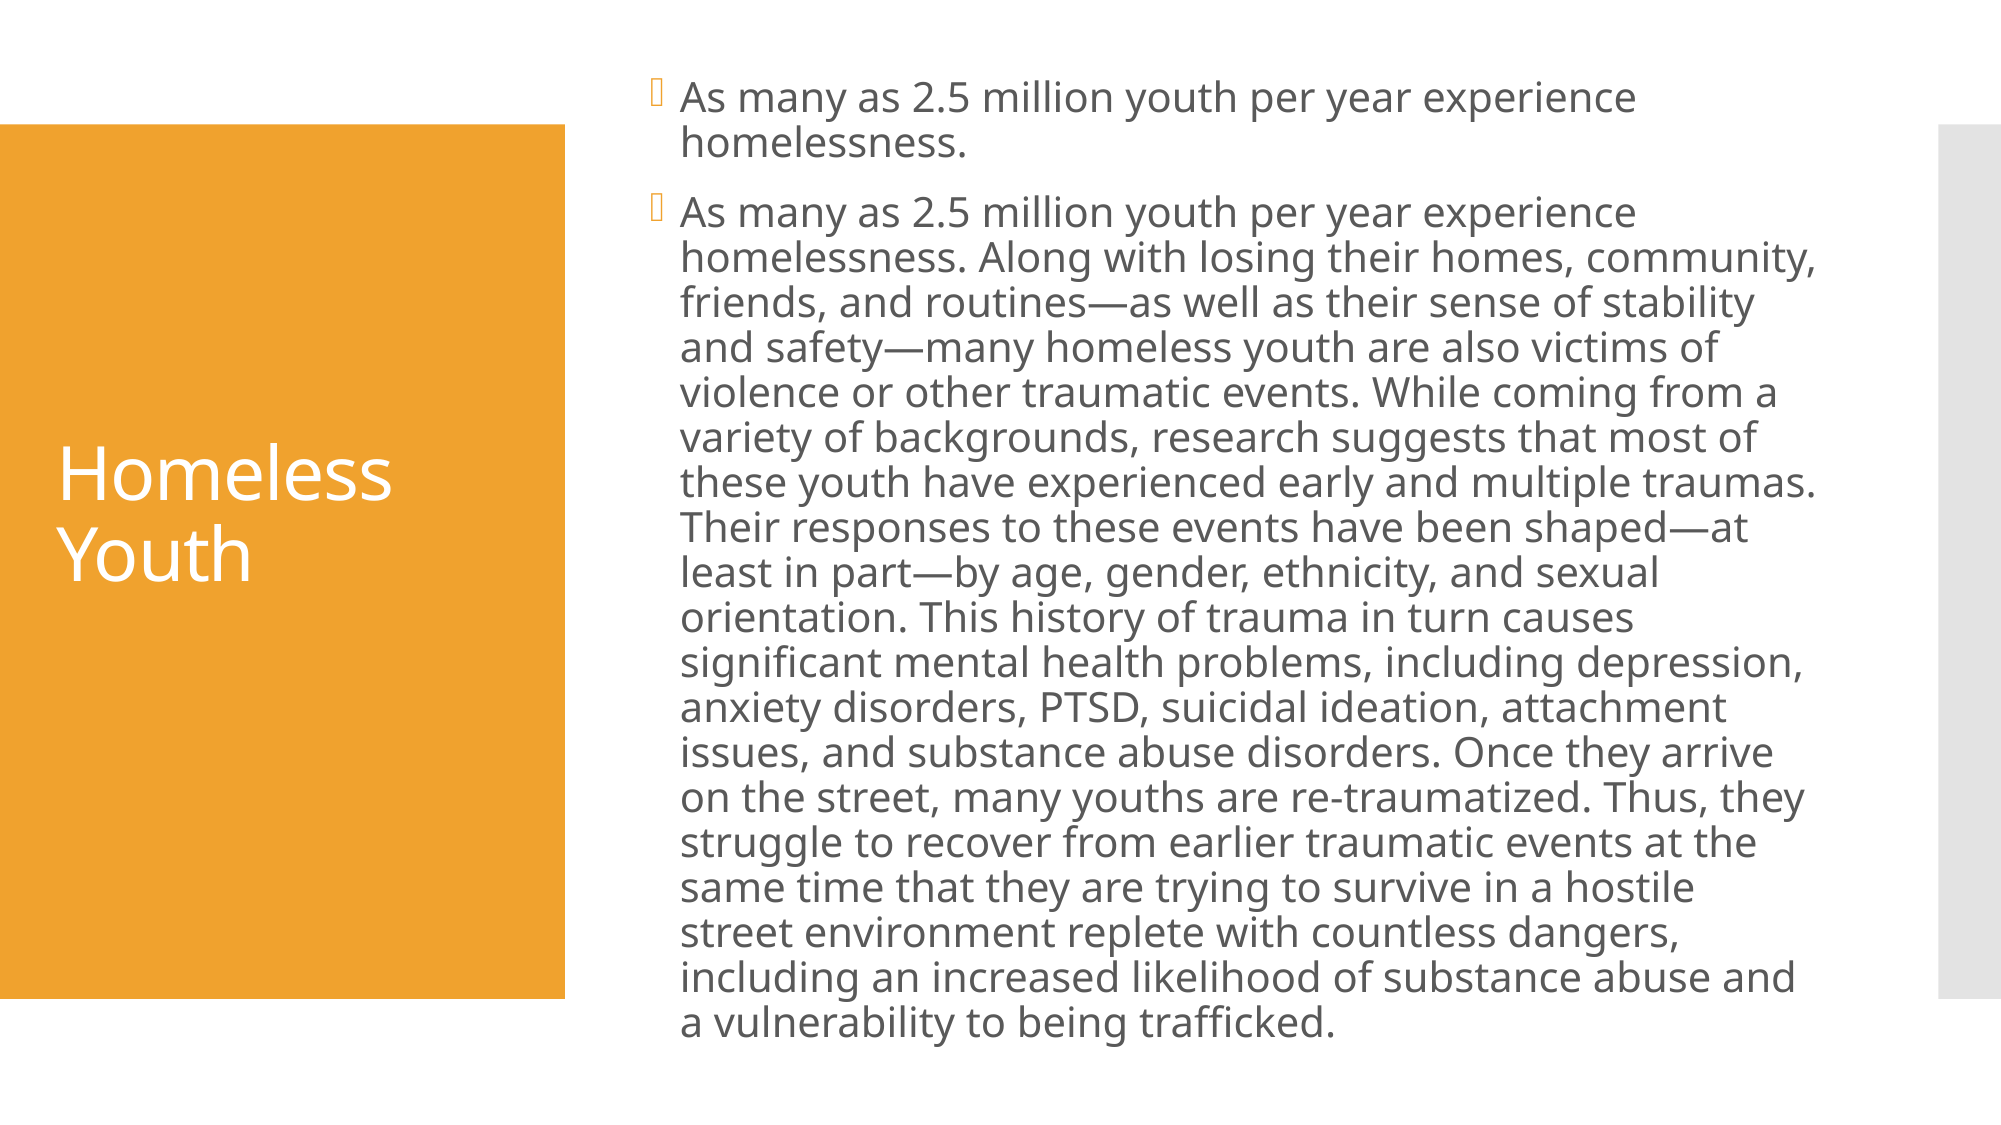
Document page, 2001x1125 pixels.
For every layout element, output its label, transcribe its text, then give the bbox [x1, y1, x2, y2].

list As many as 2.5 million youth per year experience homelessness. As many as 2.5 million youth per year experience homelessness. Along with losing their homes, community, friends, and routines—as well as their sense of stability and safety—many homeless youth are also victims of violence or other traumatic events. While coming from a variety of backgrounds, research suggests that most of these youth have experienced early and multiple traumas. Their responses to these events have been shaped—at least in part—by age, gender, ethnicity, and sexual orientation. This history of trauma in turn causes significant mental health problems, including depression, anxiety disorders, PTSD, suicidal ideation, attachment issues, and substance abuse disorders. Once they arrive on the street, many youths are re-traumatized. Thus, they struggle to recover from earlier traumatic events at the same time that they are trying to survive in a hostile street environment replete with countless dangers, including an increased likelihood of substance abuse and a vulnerability to being trafficked. [634, 141, 1835, 982]
title Homeless Youth [41, 184, 525, 940]
